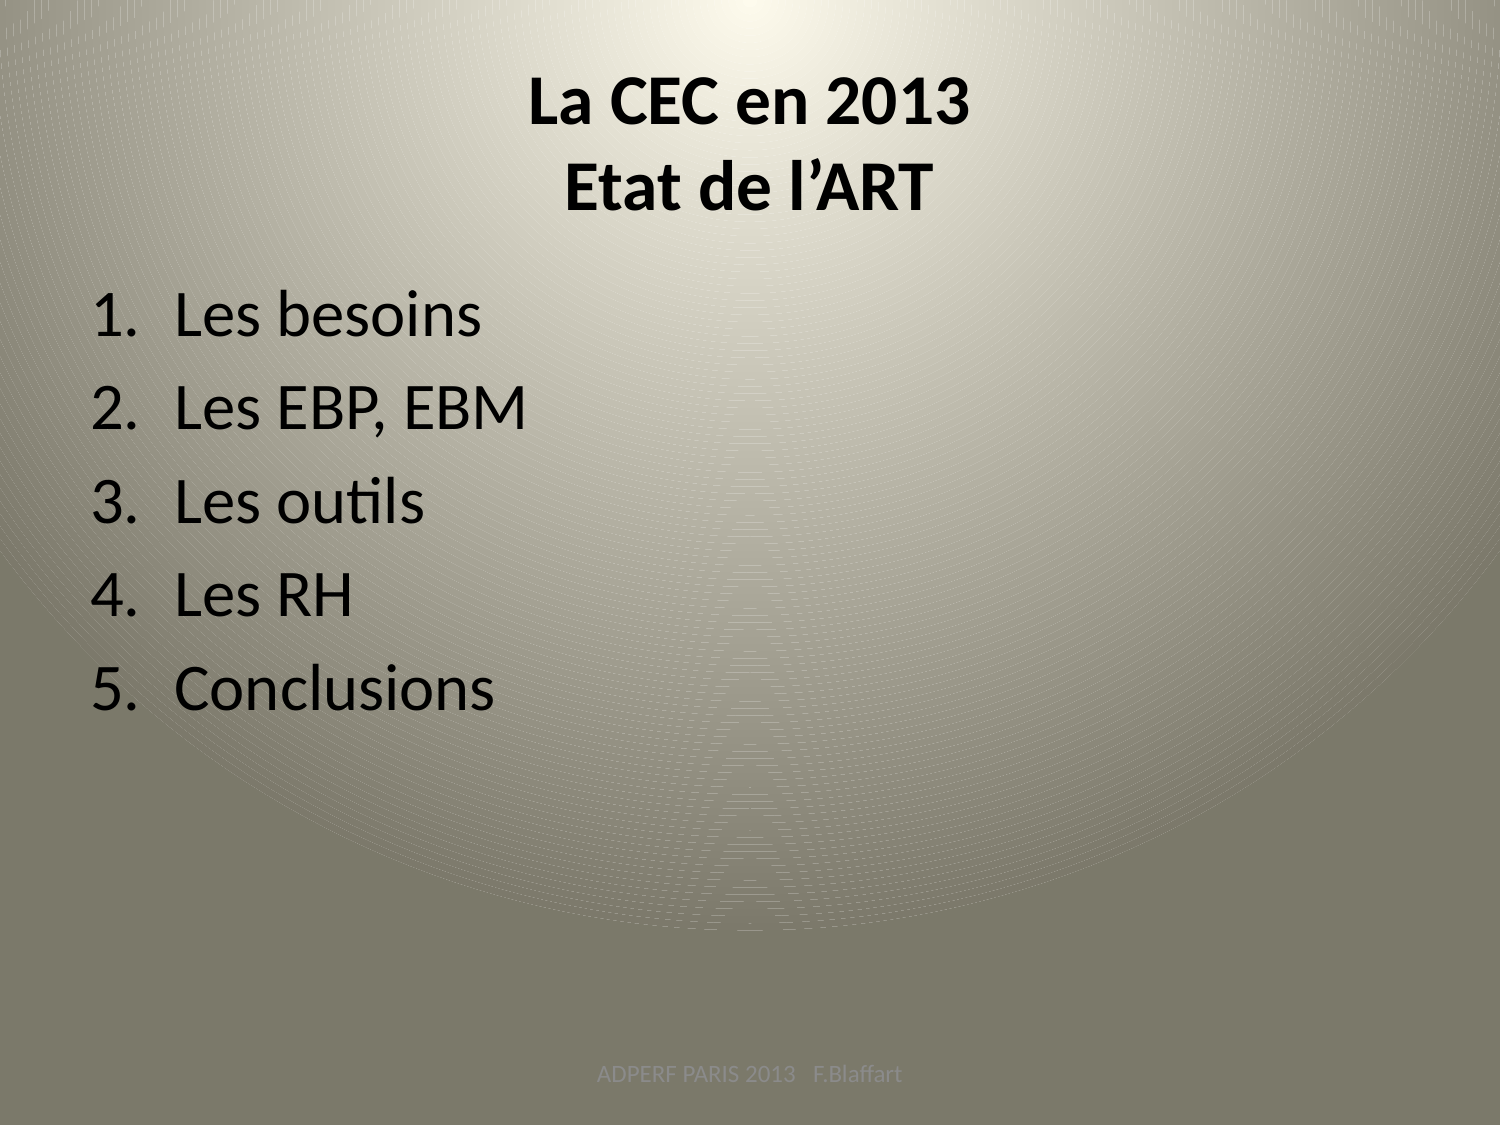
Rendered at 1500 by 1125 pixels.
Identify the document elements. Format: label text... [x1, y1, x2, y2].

list Les besoins Les EBP, EBM Les outils Les RH Conclusions [75, 262, 1425, 1005]
footer ADPERF PARIS 2013 F.Blaffart [512, 1042, 988, 1103]
title La CEC en 2013 Etat de l’ART [75, 45, 1425, 233]
